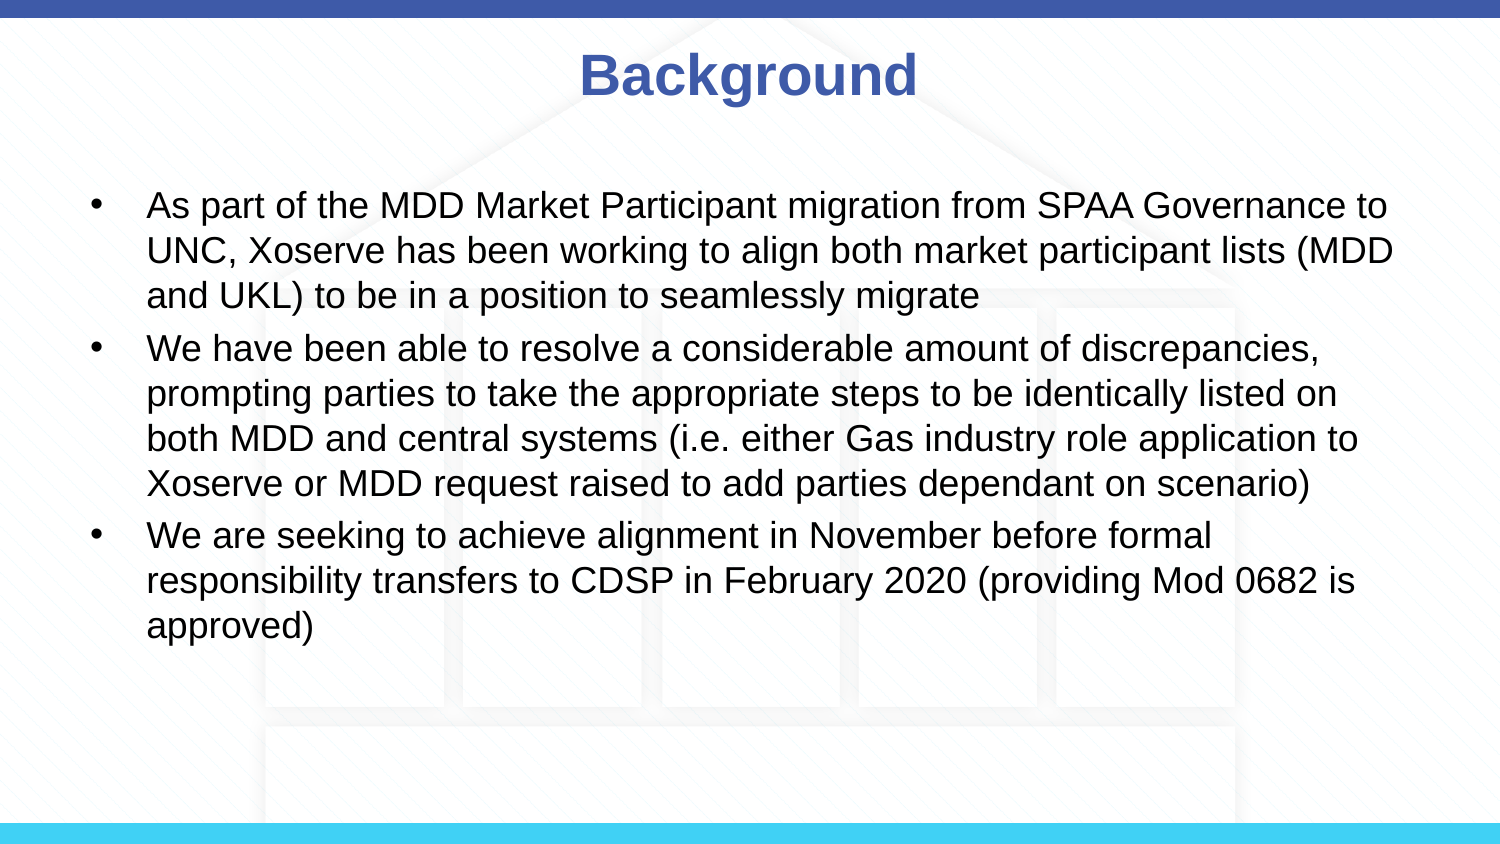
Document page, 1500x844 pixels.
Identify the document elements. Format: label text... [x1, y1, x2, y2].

title Background [75, 20, 1425, 125]
picture [0, 0, 1500, 844]
list As part of the MDD Market Participant migration from SPAA Governance to UNC, Xoserve has been working to align both market participant lists (MDD and UKL) to be in a position to seamlessly migrate We have been able to resolve a considerable amount of discrepancies, prompting parties to take the appropriate steps to be identically listed on both MDD and central systems (i.e. either Gas industry role application to Xoserve or MDD request raised to add parties dependant on scenario) We are seeking to achieve alignment in November before formal responsibility transfers to CDSP in February 2020 (providing Mod 0682 is approved) [75, 173, 1425, 777]
